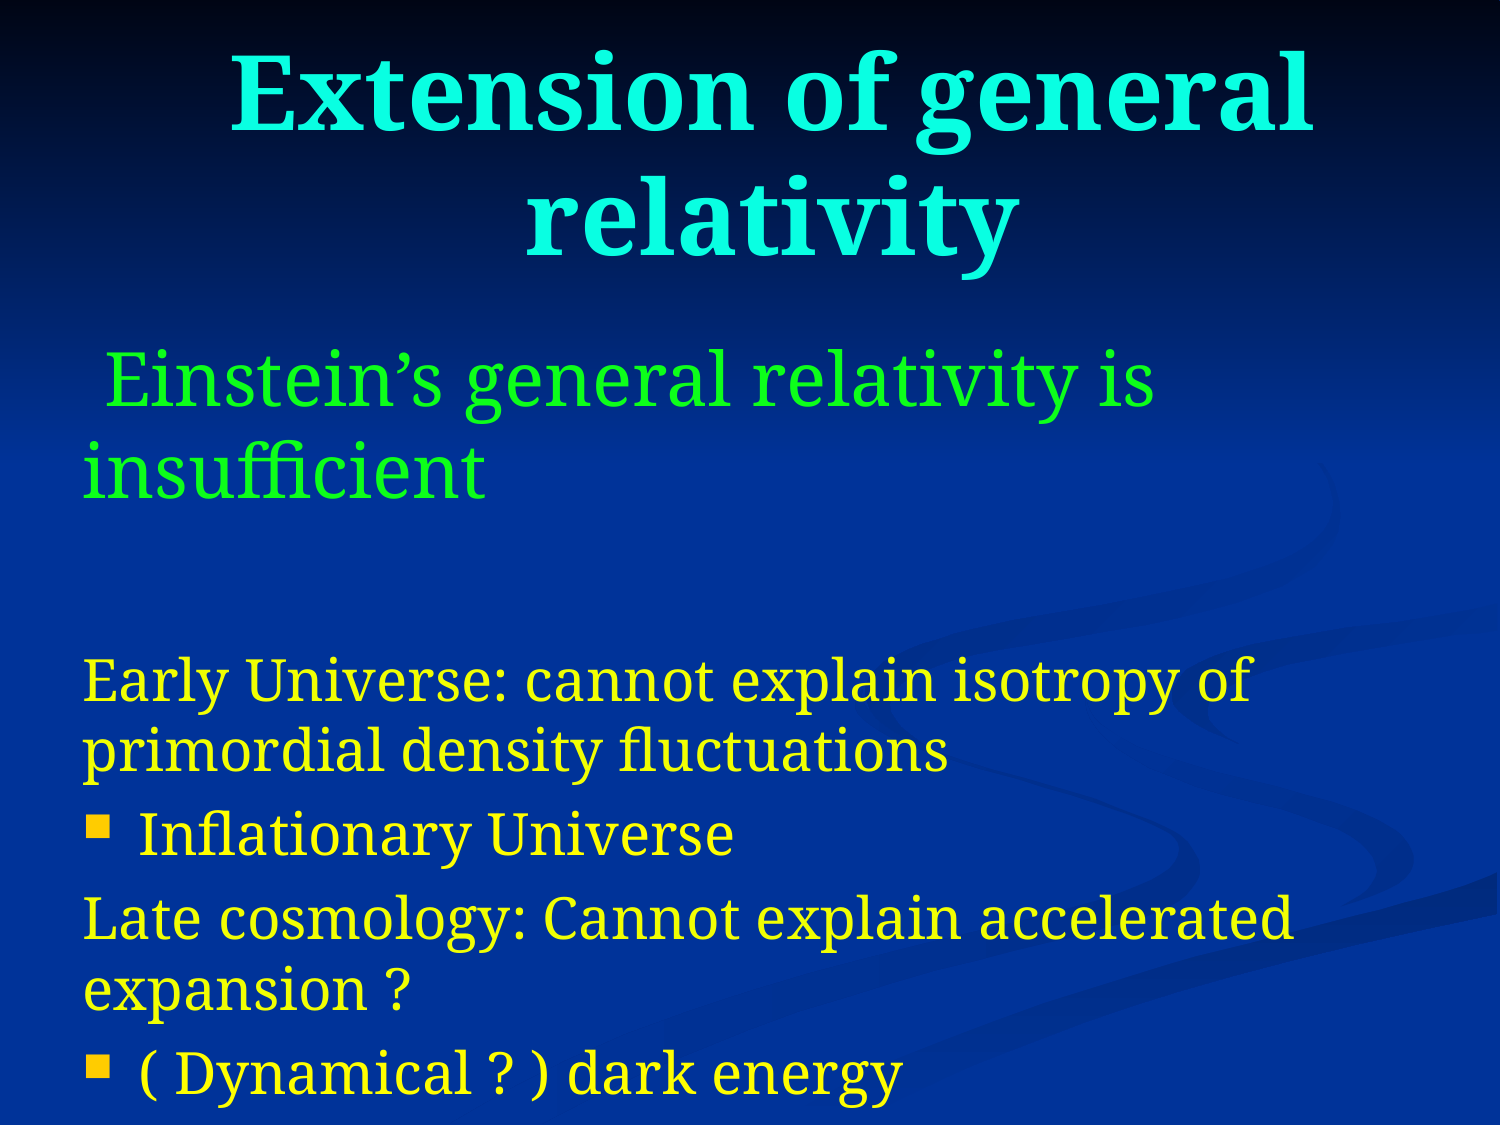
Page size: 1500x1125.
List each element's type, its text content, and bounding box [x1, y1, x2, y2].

title Extension of general relativity [97, 27, 1449, 276]
list Einstein’s general relativity is insufficient Early Universe: cannot explain isotropy of primordial density fluctuations Inflationary Universe Late cosmology: Cannot explain accelerated expansion ? ( Dynamical ? ) dark energy [74, 315, 1426, 1072]
